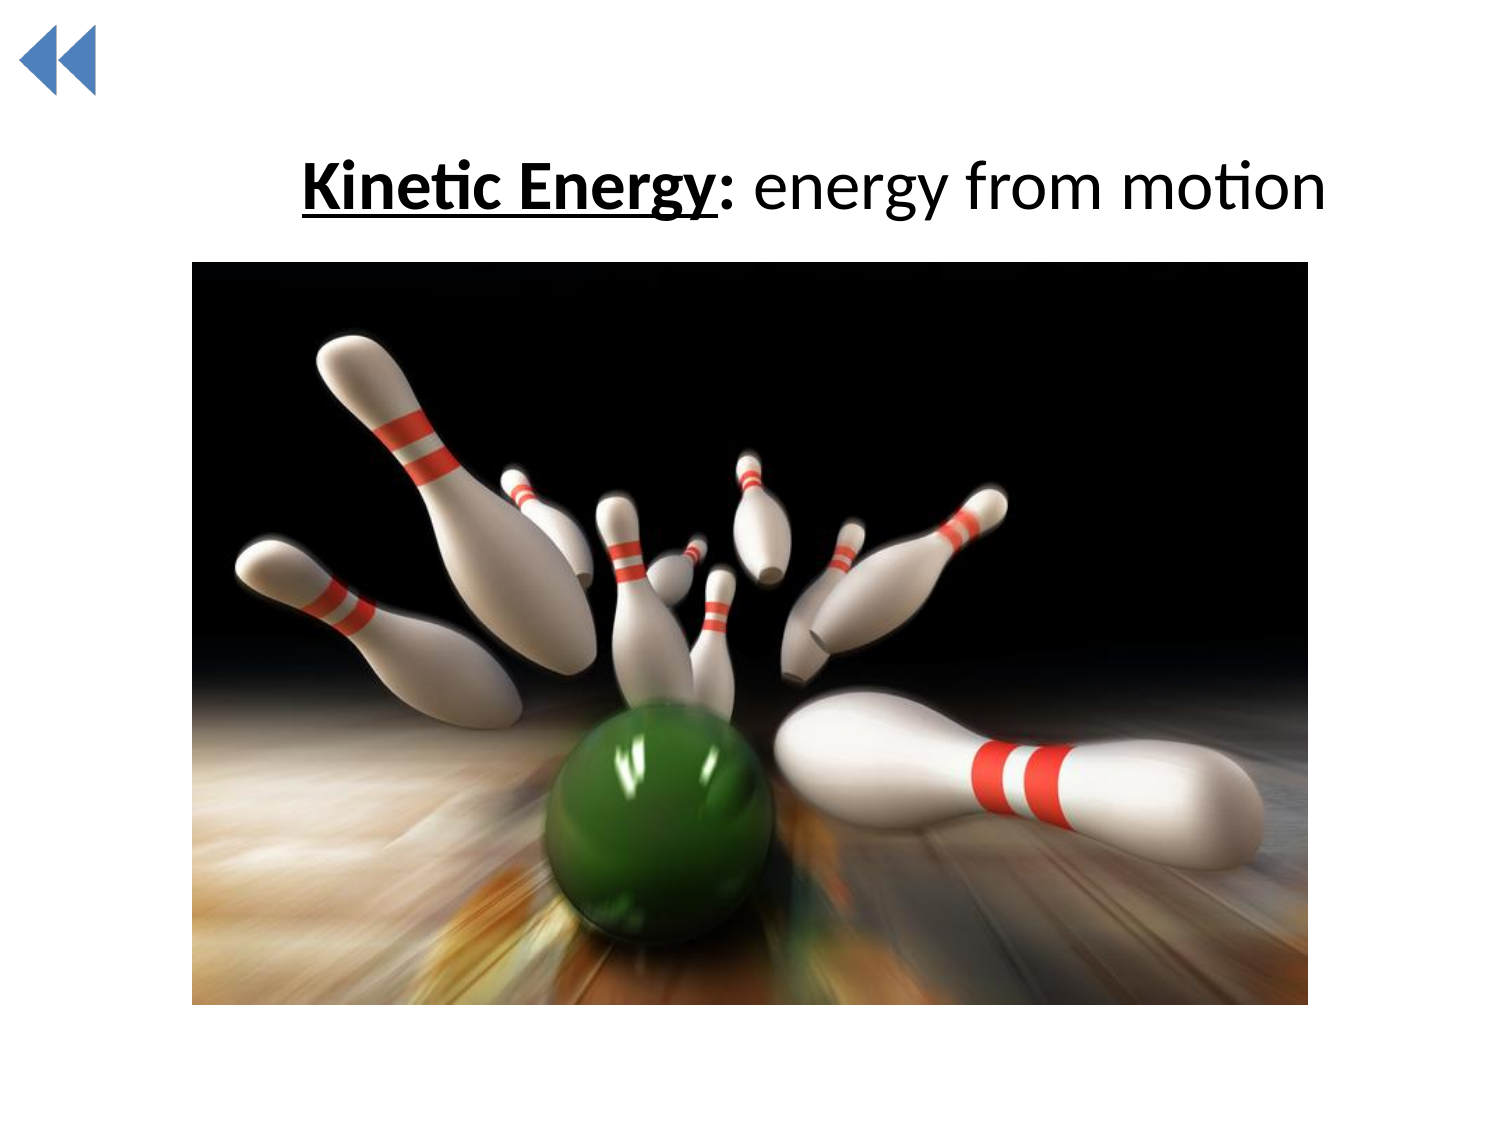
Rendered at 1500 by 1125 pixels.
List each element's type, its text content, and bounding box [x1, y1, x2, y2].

title Kinetic Energy: energy from motion [179, 60, 1452, 302]
text_box [0, 0, 121, 121]
picture [74, 262, 1426, 1006]
